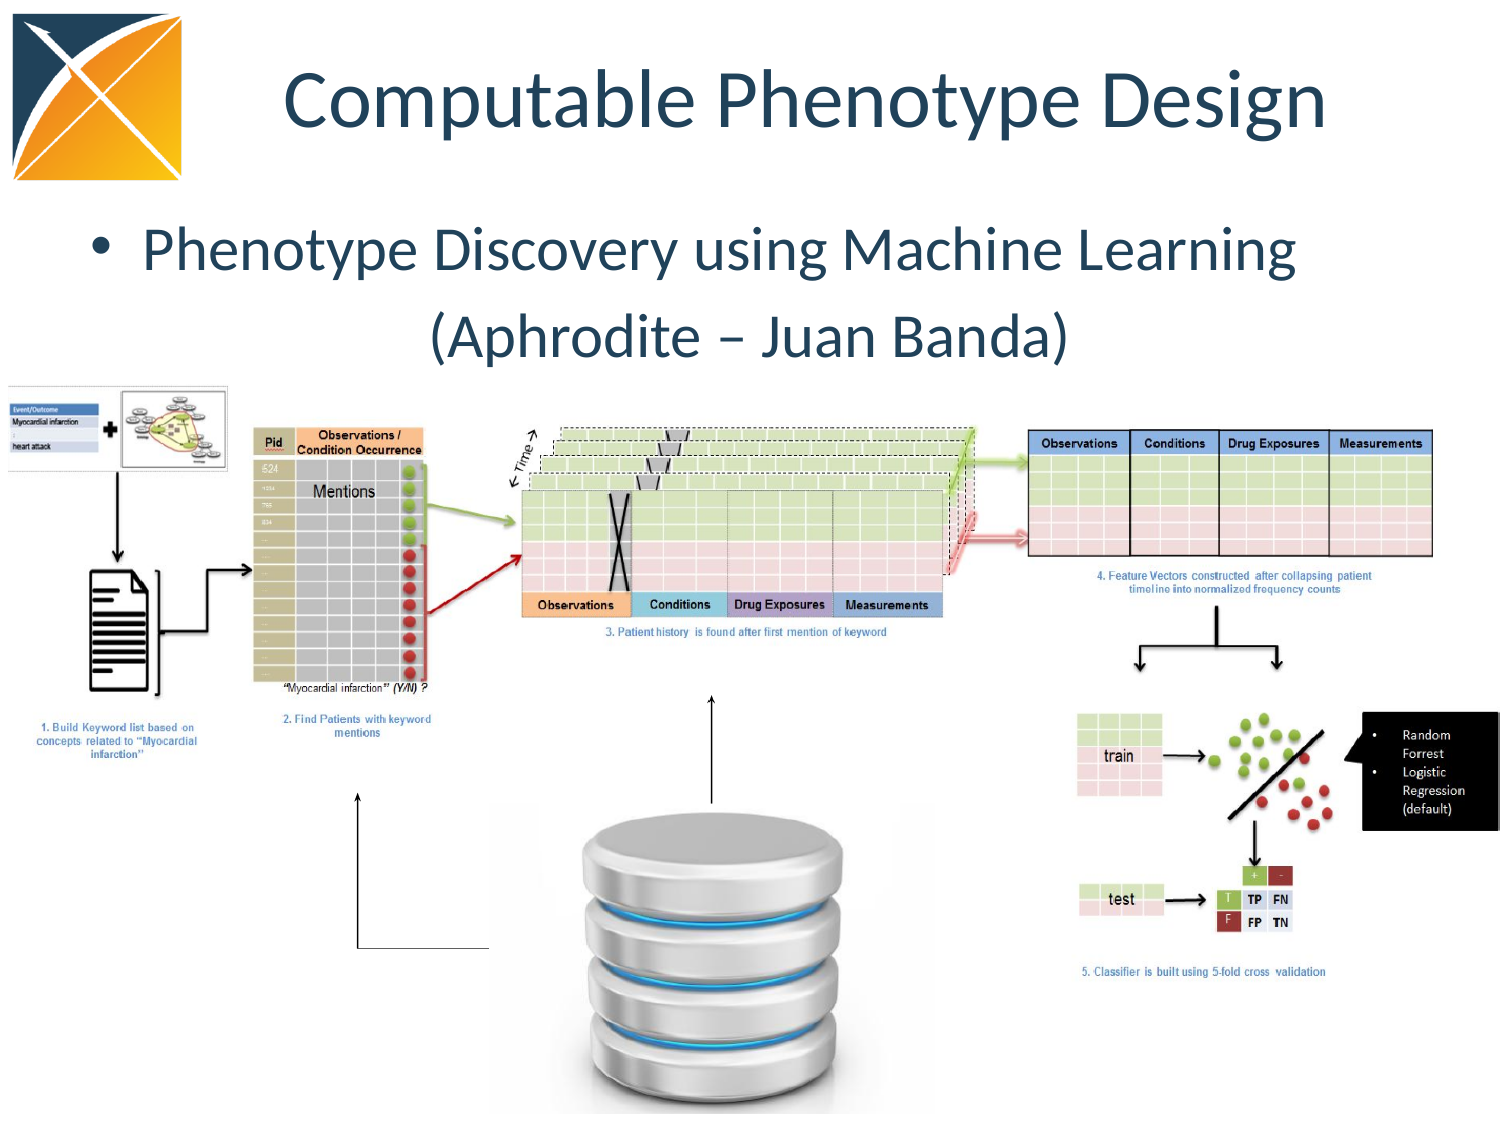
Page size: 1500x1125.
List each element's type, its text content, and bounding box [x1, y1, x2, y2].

title Computable Phenotype Design [187, 24, 1425, 163]
picture [0, 378, 1500, 1114]
picture [0, 0, 206, 200]
list Phenotype Discovery using Machine Learning (Aphrodite – Juan Banda) [75, 200, 1425, 377]
